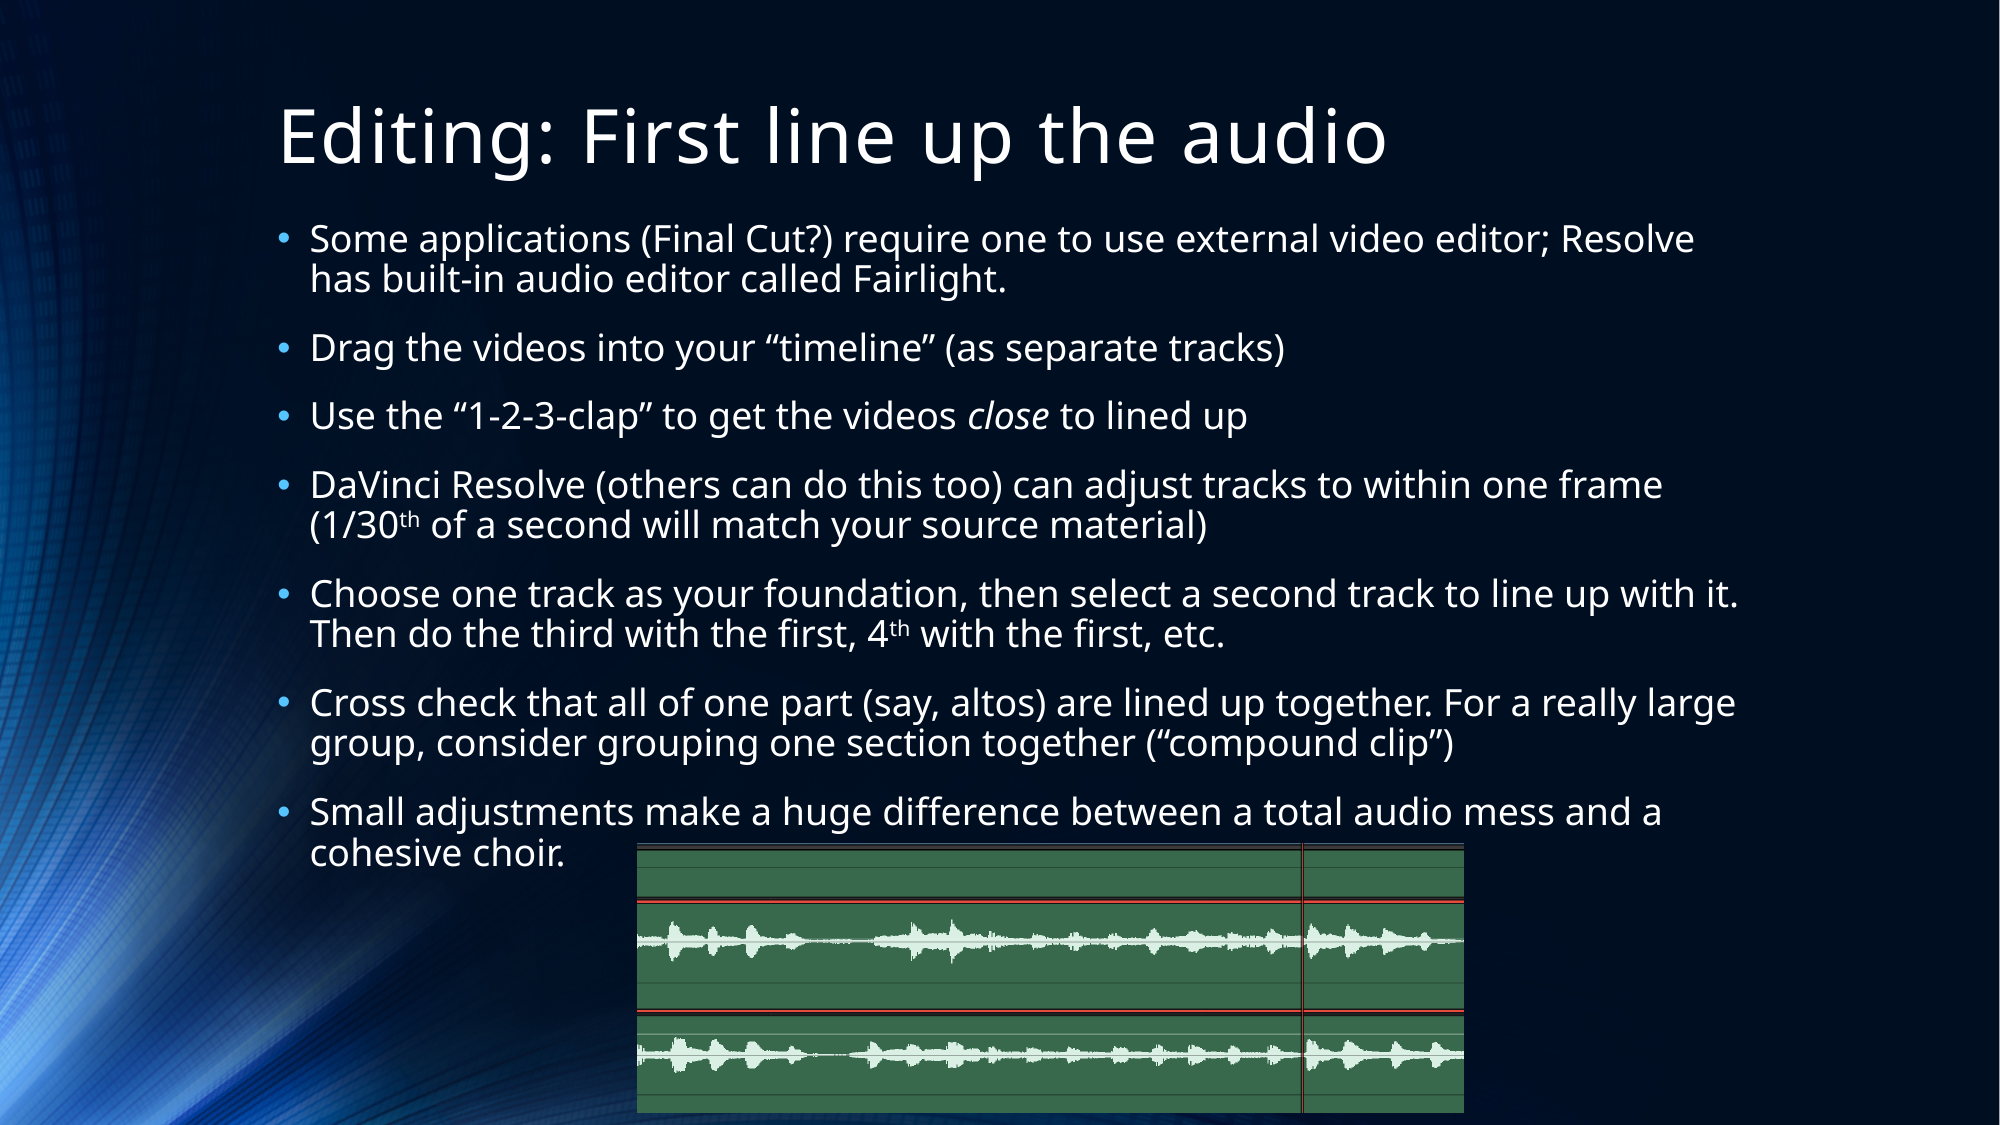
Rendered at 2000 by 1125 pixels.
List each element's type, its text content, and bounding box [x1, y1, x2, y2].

title Editing: First line up the audio [262, 0, 1763, 188]
list Some applications (Final Cut?) require one to use external video editor; Resolve has built-in audio editor called Fairlight. Drag the videos into your “timeline” (as separate tracks) Use the “1-2-3-clap” to get the videos close to lined up DaVinci Resolve (others can do this too) can adjust tracks to within one frame (1/30th of a second will match your source material) Choose one track as your foundation, then select a second track to line up with it. Then do the third with the first, 4th with the first, etc. Cross check that all of one part (say, altos) are lined up together. For a really large group, consider grouping one section together (“compound clip”) Small adjustments make a huge difference between a total audio mess and a cohesive choir. [262, 212, 1761, 888]
picture [0, 0, 2000, 1125]
